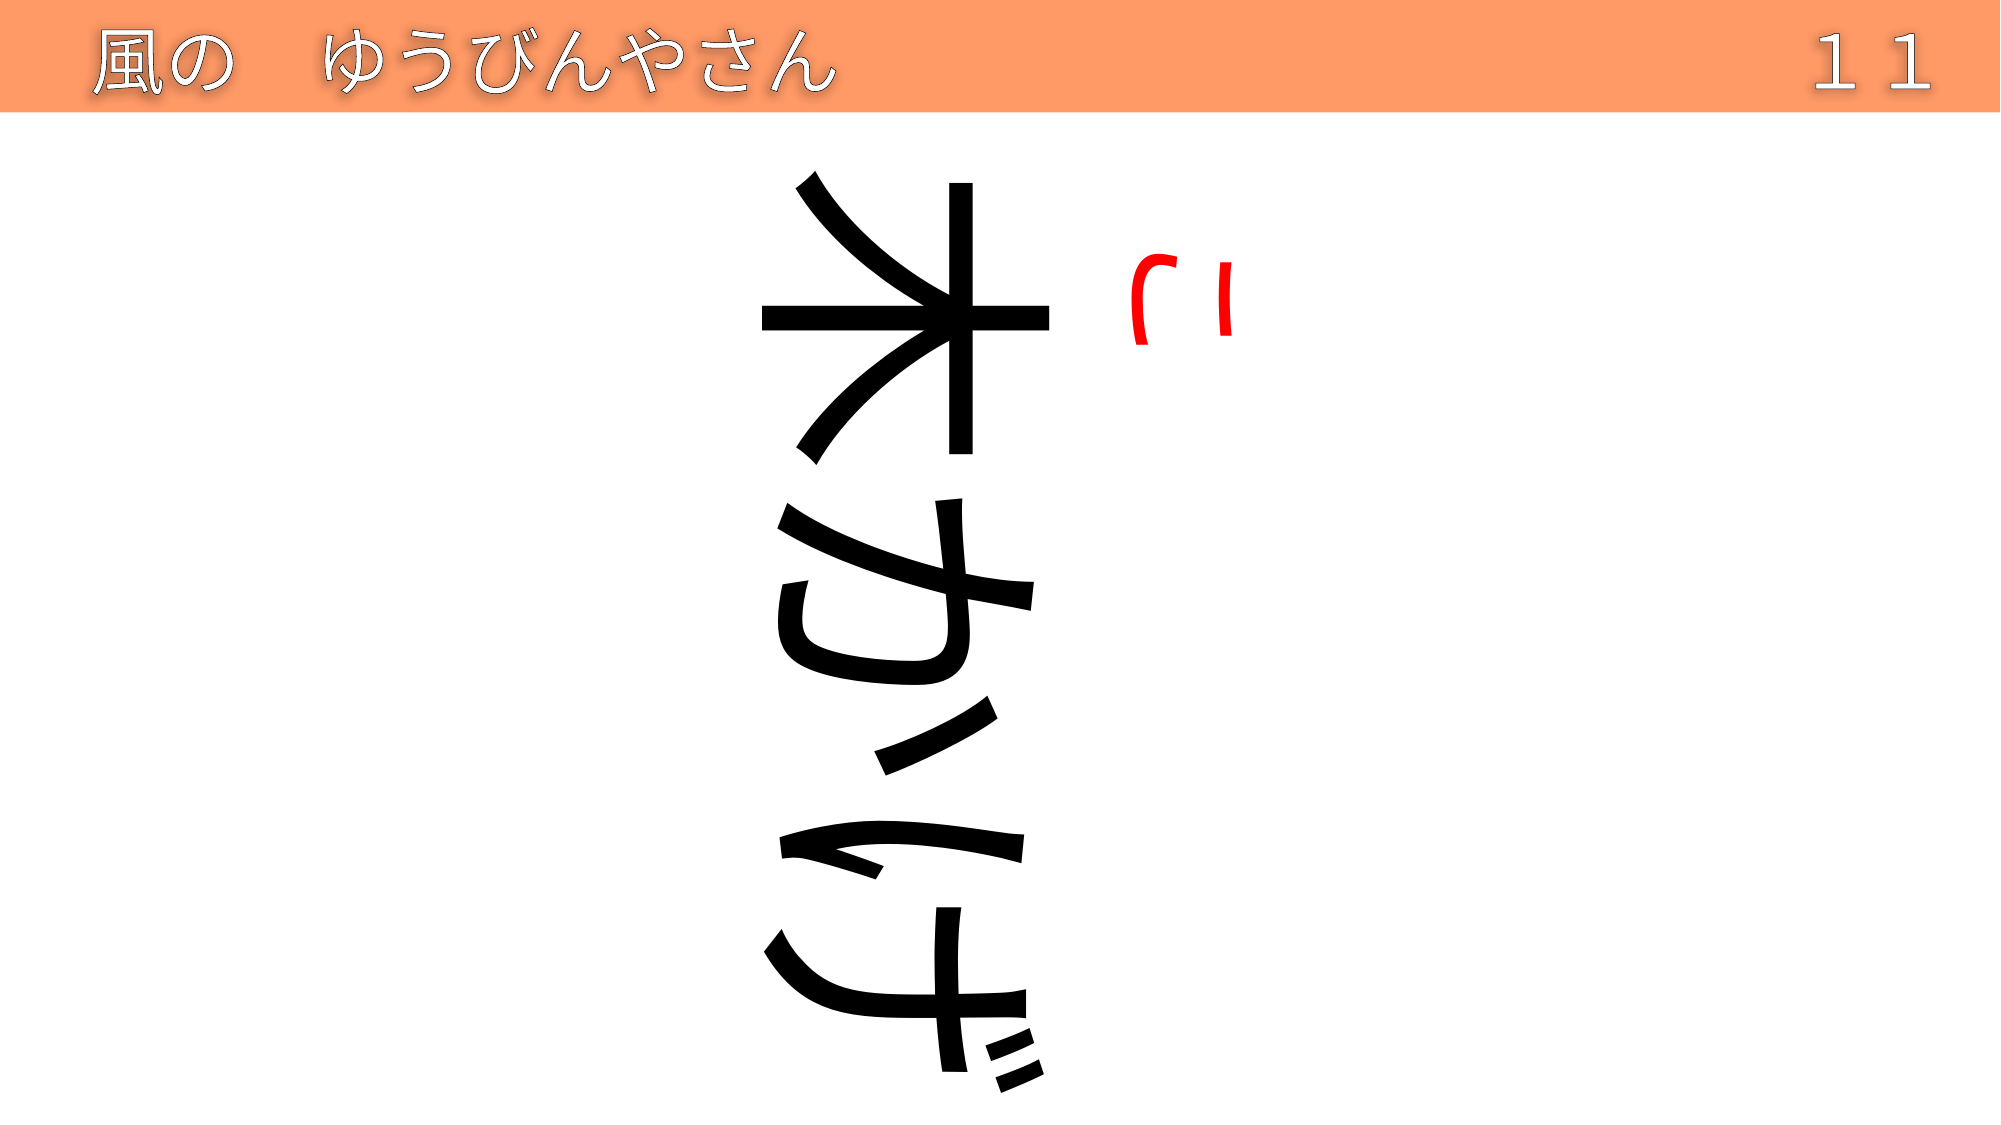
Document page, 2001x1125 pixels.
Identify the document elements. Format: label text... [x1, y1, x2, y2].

text_box [0, 0, 2000, 113]
text_box 木かげ [698, 147, 1108, 1125]
text_box １１ [1782, 6, 1963, 112]
text_box 風の ゆうびんやさん [75, 6, 1020, 112]
text_box こ [1083, 215, 1281, 370]
